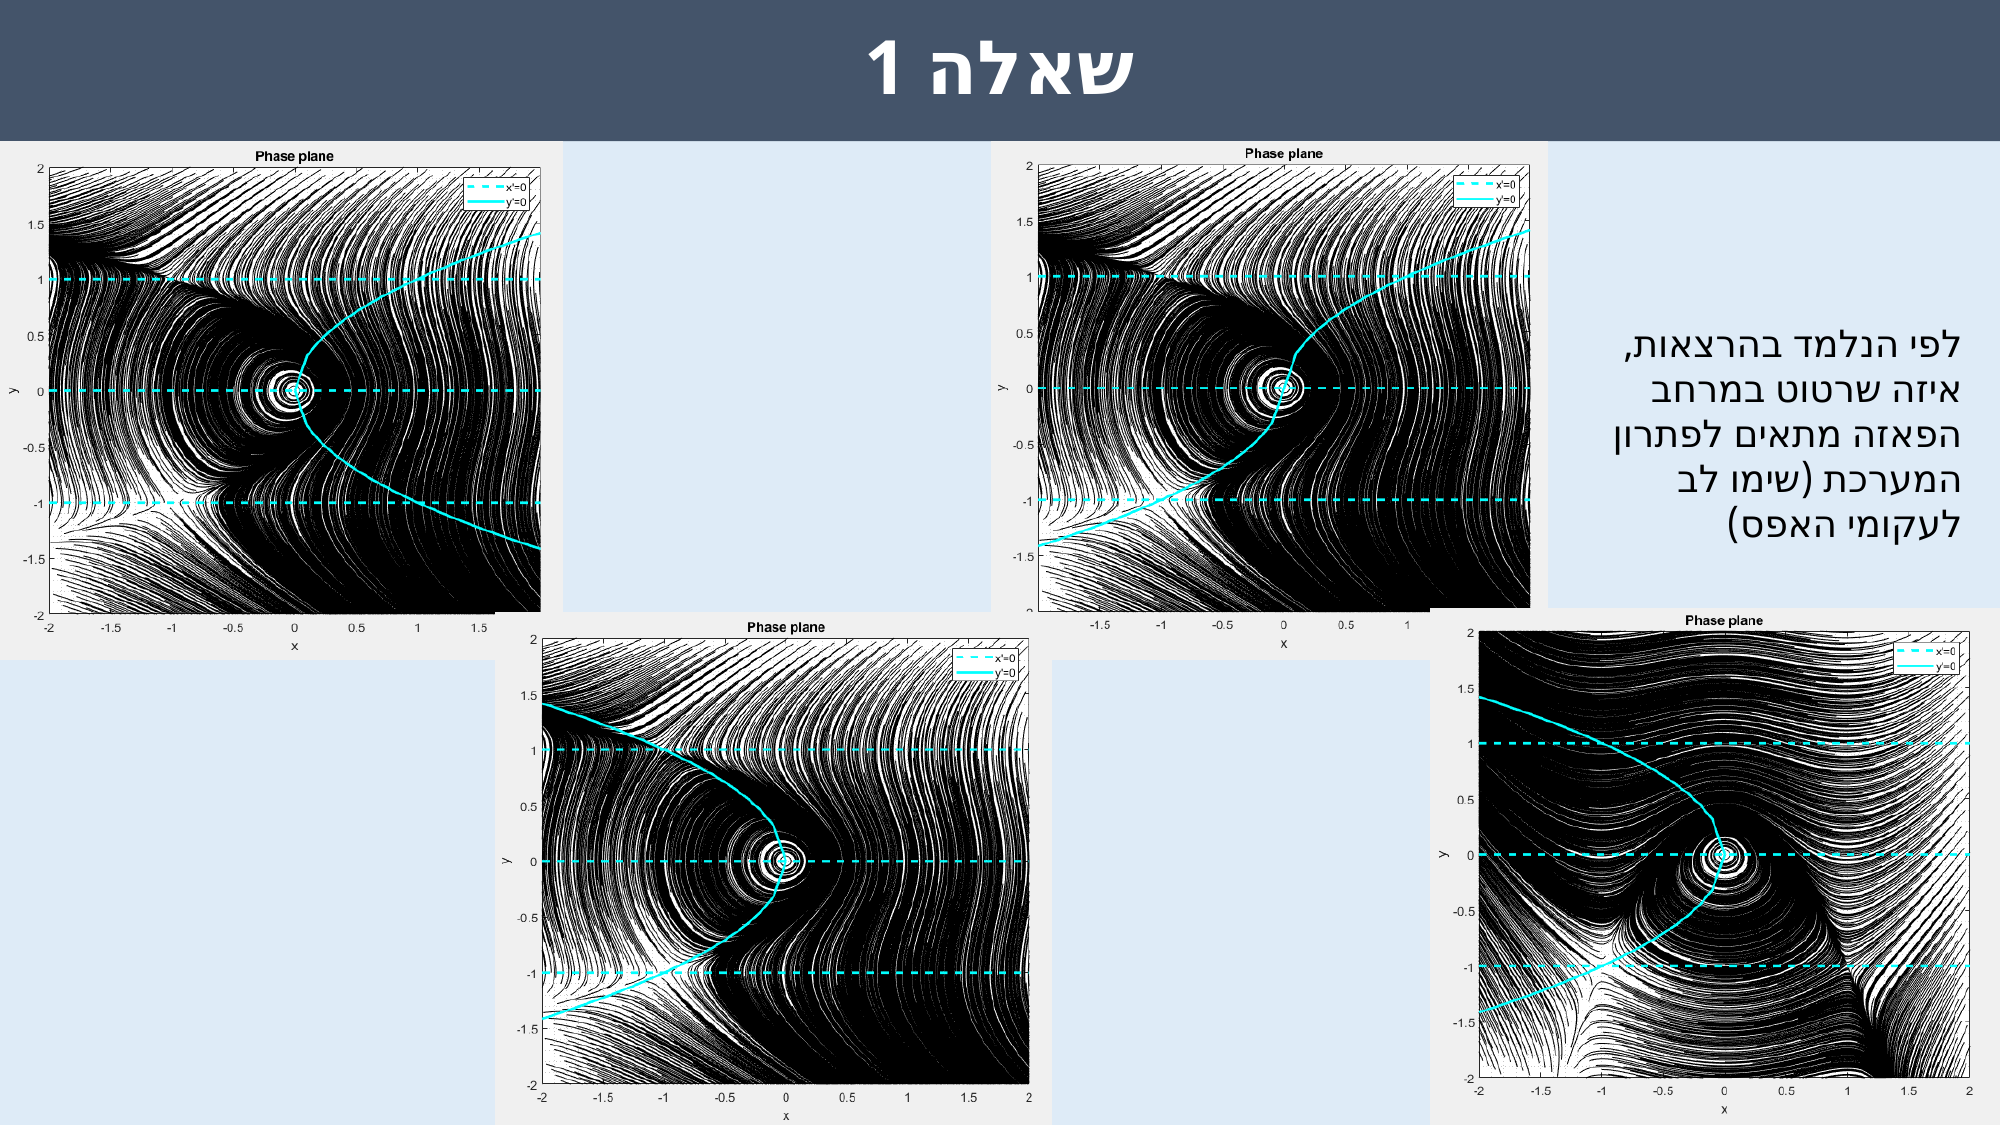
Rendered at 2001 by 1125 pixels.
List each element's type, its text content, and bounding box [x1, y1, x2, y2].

list שאלה 1 [0, 0, 2000, 142]
picture [0, 141, 2000, 1125]
